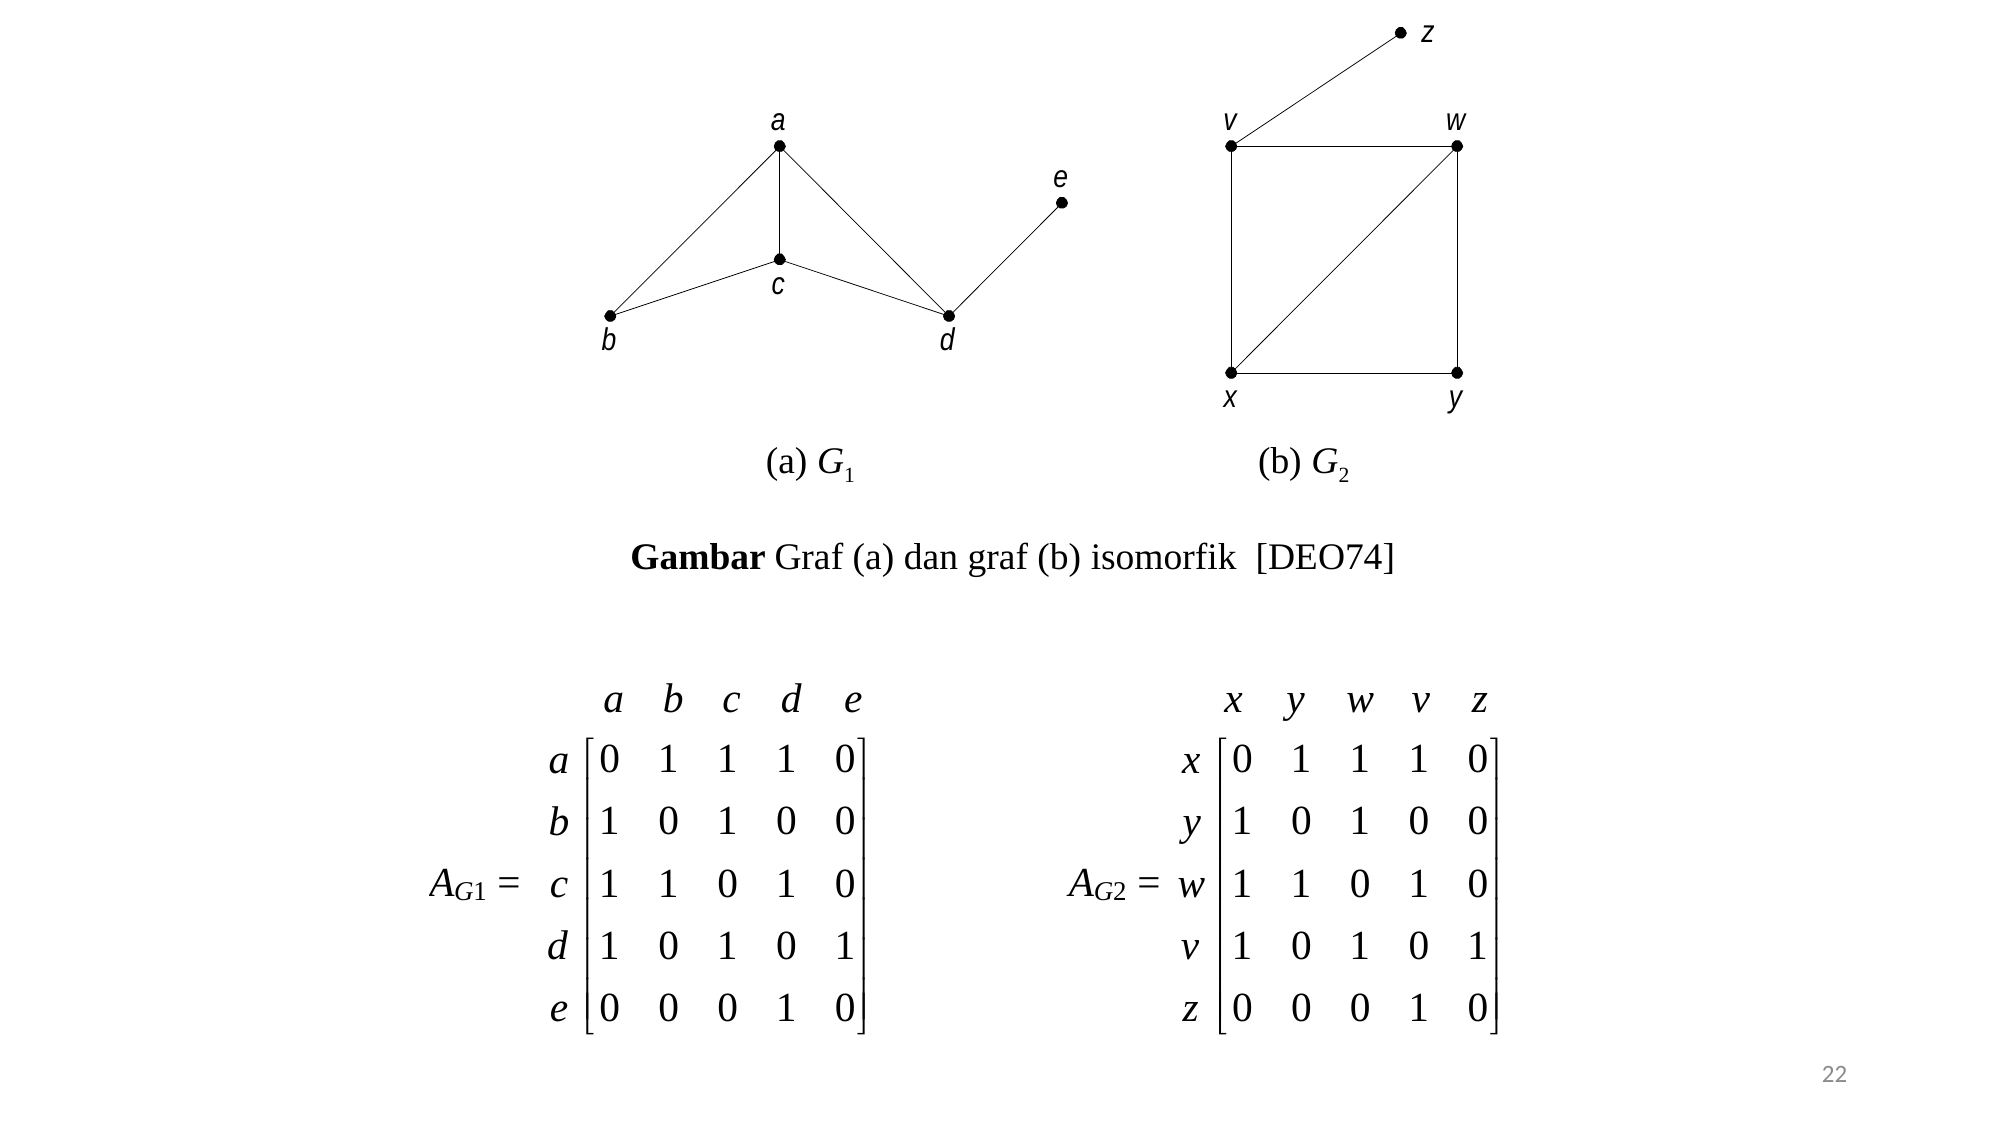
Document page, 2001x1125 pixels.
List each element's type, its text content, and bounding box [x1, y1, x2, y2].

slide_number 22 [1412, 1042, 1863, 1103]
text_box (a) G1 (b) G2 Gambar Graf (a) dan graf (b) isomorfik [DEO74] [500, 428, 1500, 585]
picture [429, 626, 1809, 1042]
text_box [573, 0, 1523, 438]
